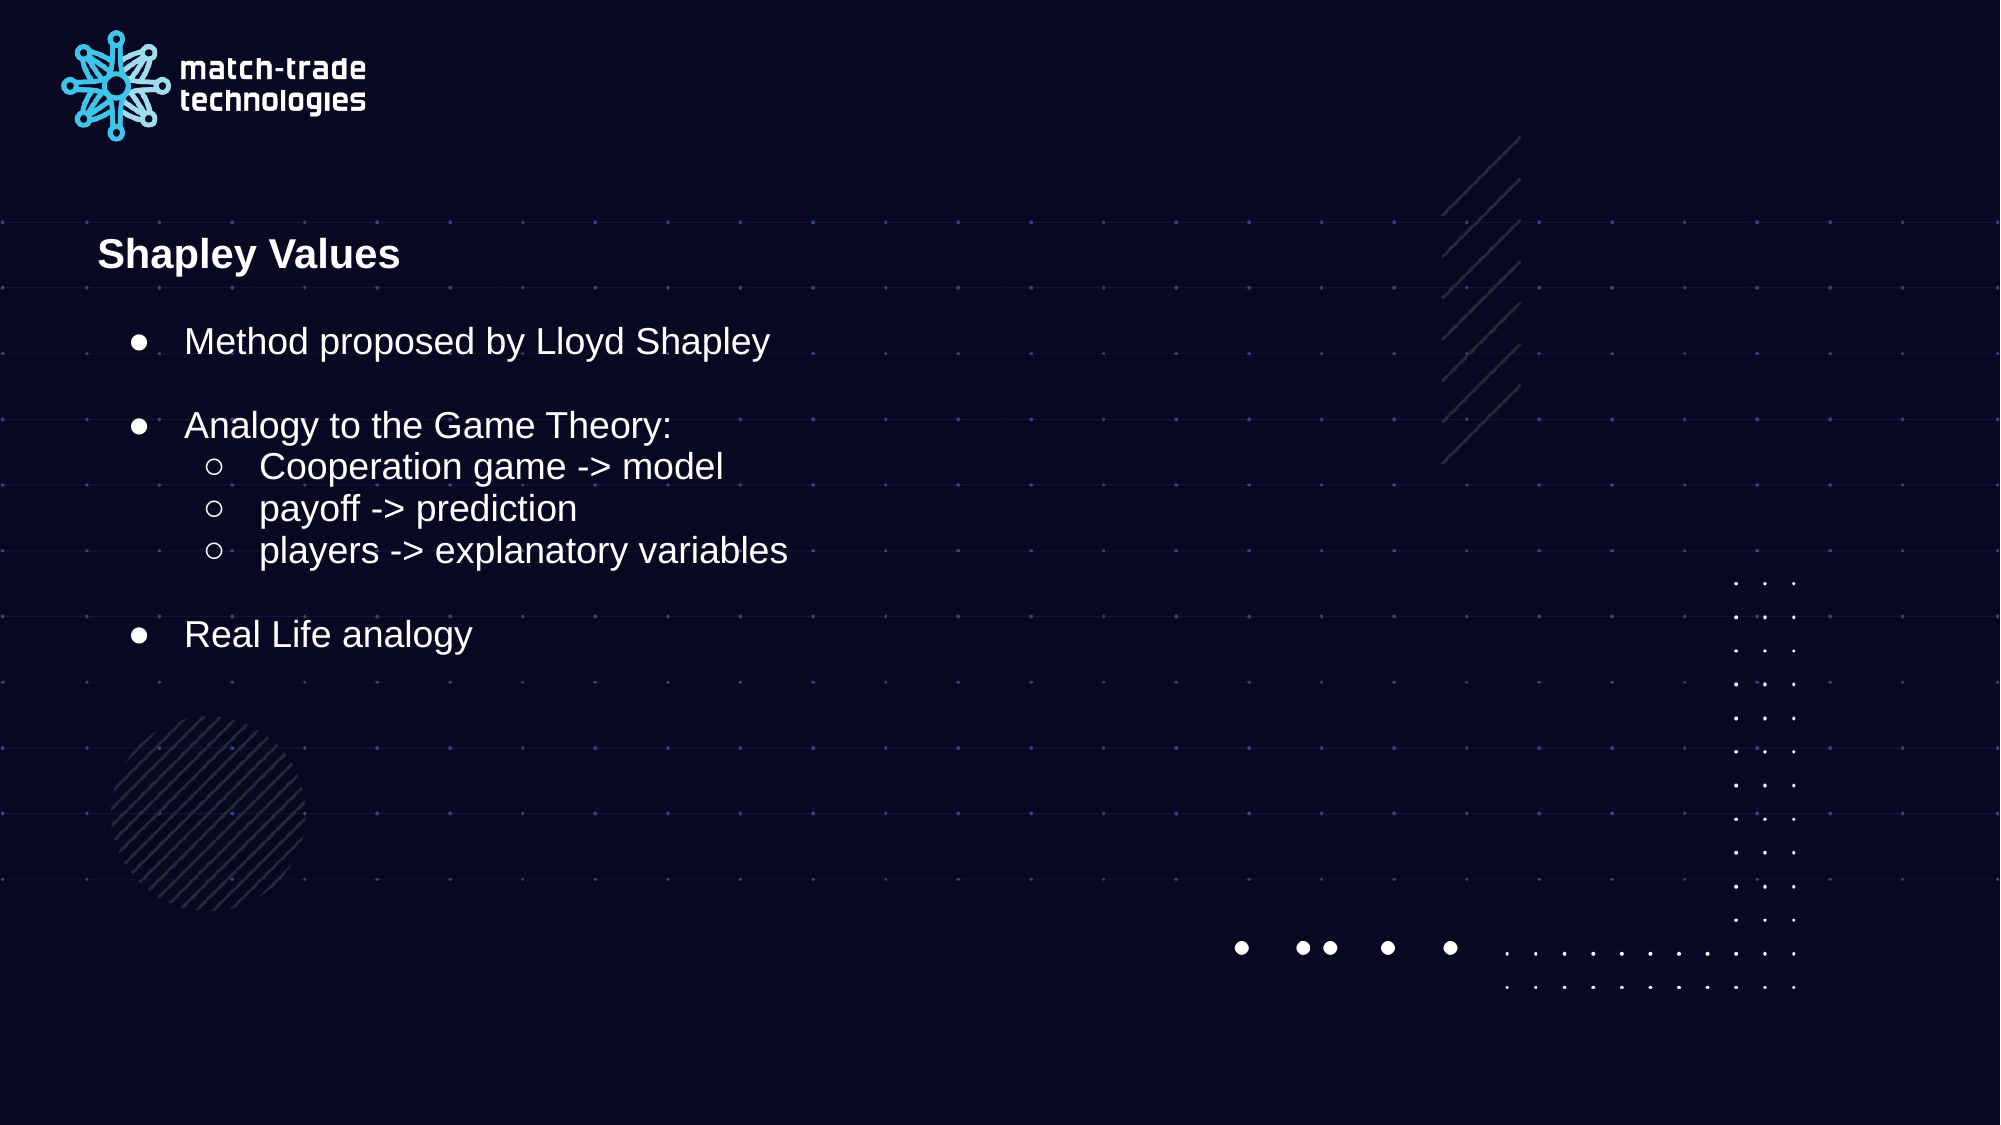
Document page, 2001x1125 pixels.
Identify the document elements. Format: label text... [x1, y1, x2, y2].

picture [0, 0, 2000, 989]
text_box [82, 354, 94, 579]
text_box Method proposed by Lloyd Shapley Analogy to the Game Theory: Cooperation game -> model payoff -> prediction players -> explanatory variables Real Life analogy [94, 313, 1406, 1087]
text_box Shapley Values [82, 224, 1335, 294]
